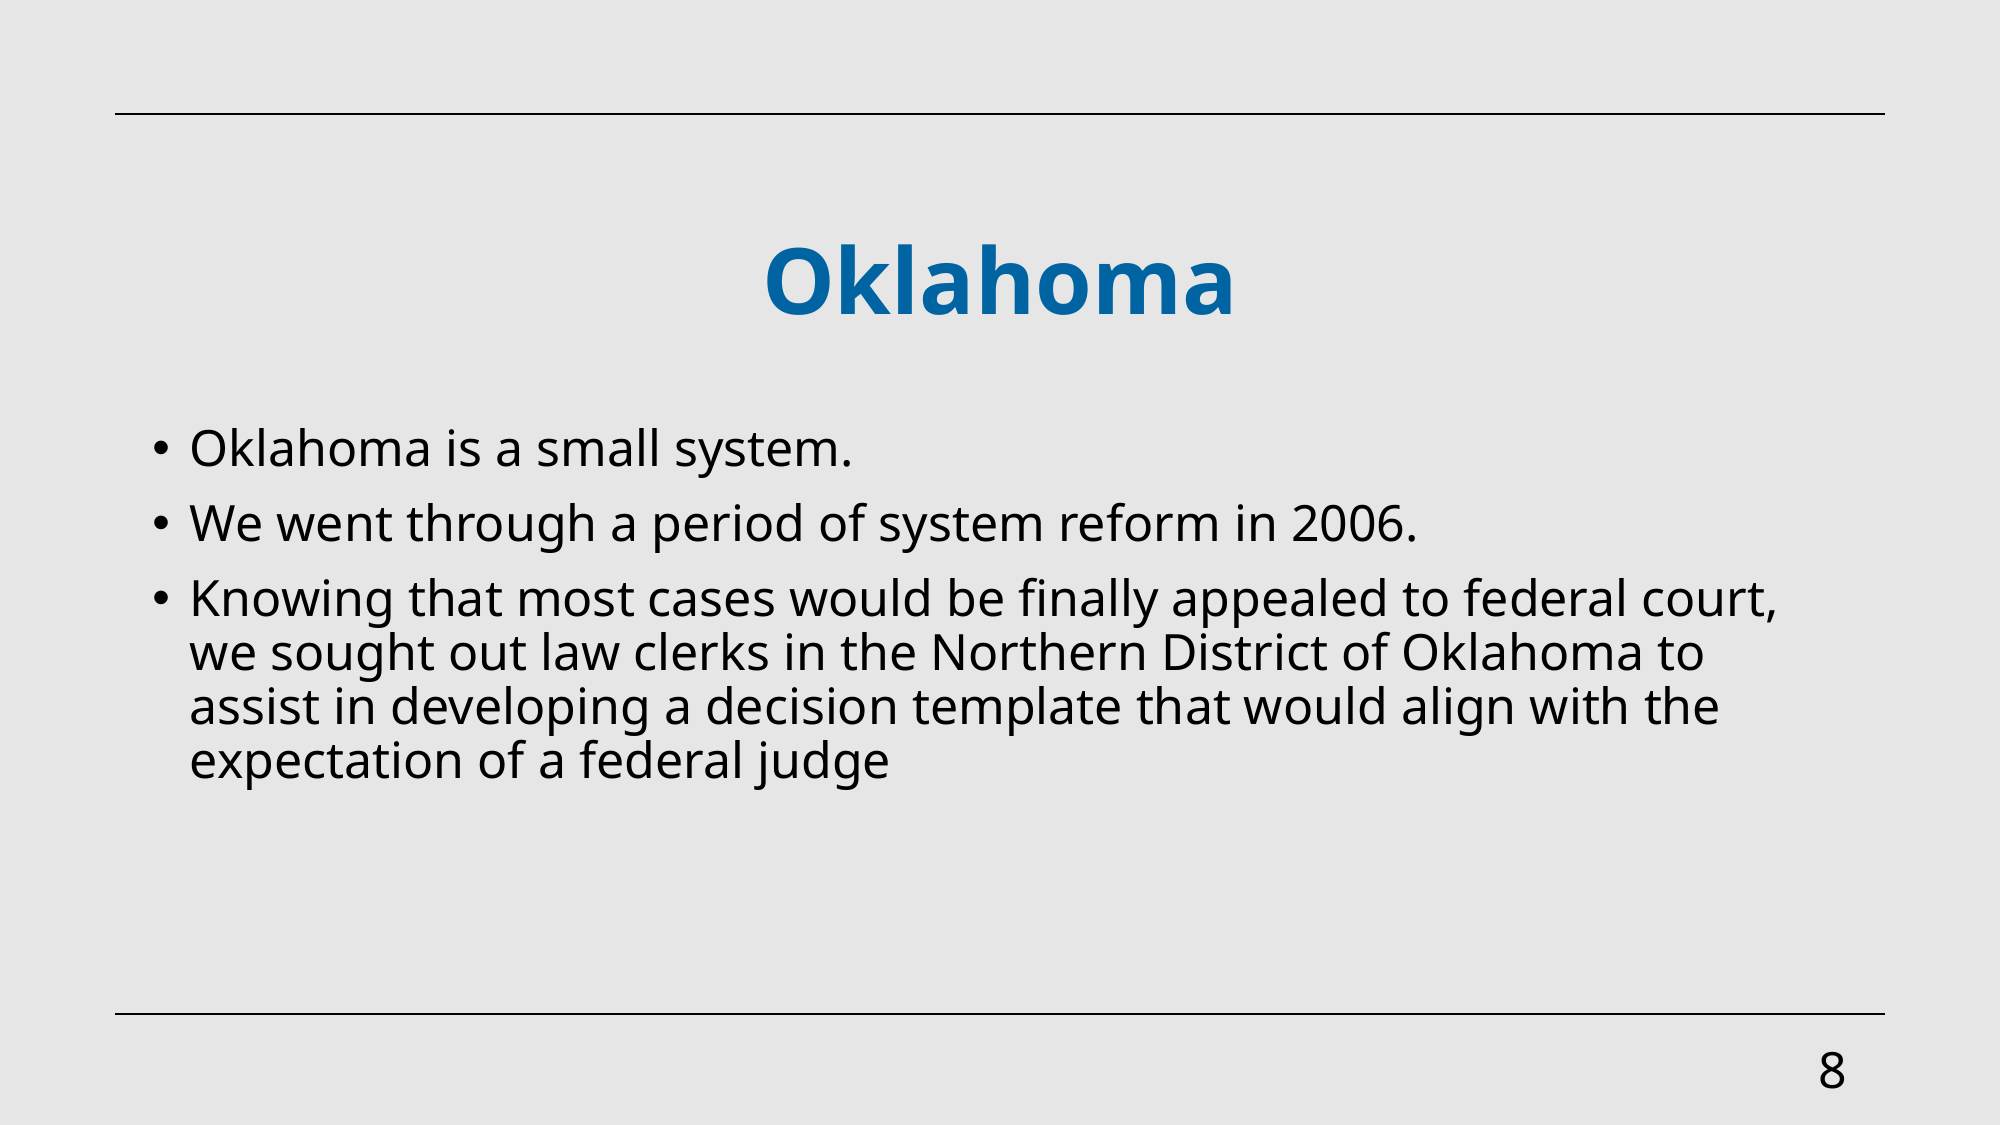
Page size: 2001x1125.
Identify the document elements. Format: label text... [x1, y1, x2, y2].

title Oklahoma [137, 176, 1863, 394]
list Oklahoma is a small system. We went through a period of system reform in 2006. Knowing that most cases would be finally appealed to federal court, we sought out law clerks in the Northern District of Oklahoma to assist in developing a decision template that would align with the expectation of a federal judge [137, 416, 1863, 912]
slide_number 8 [1412, 1042, 1863, 1103]
